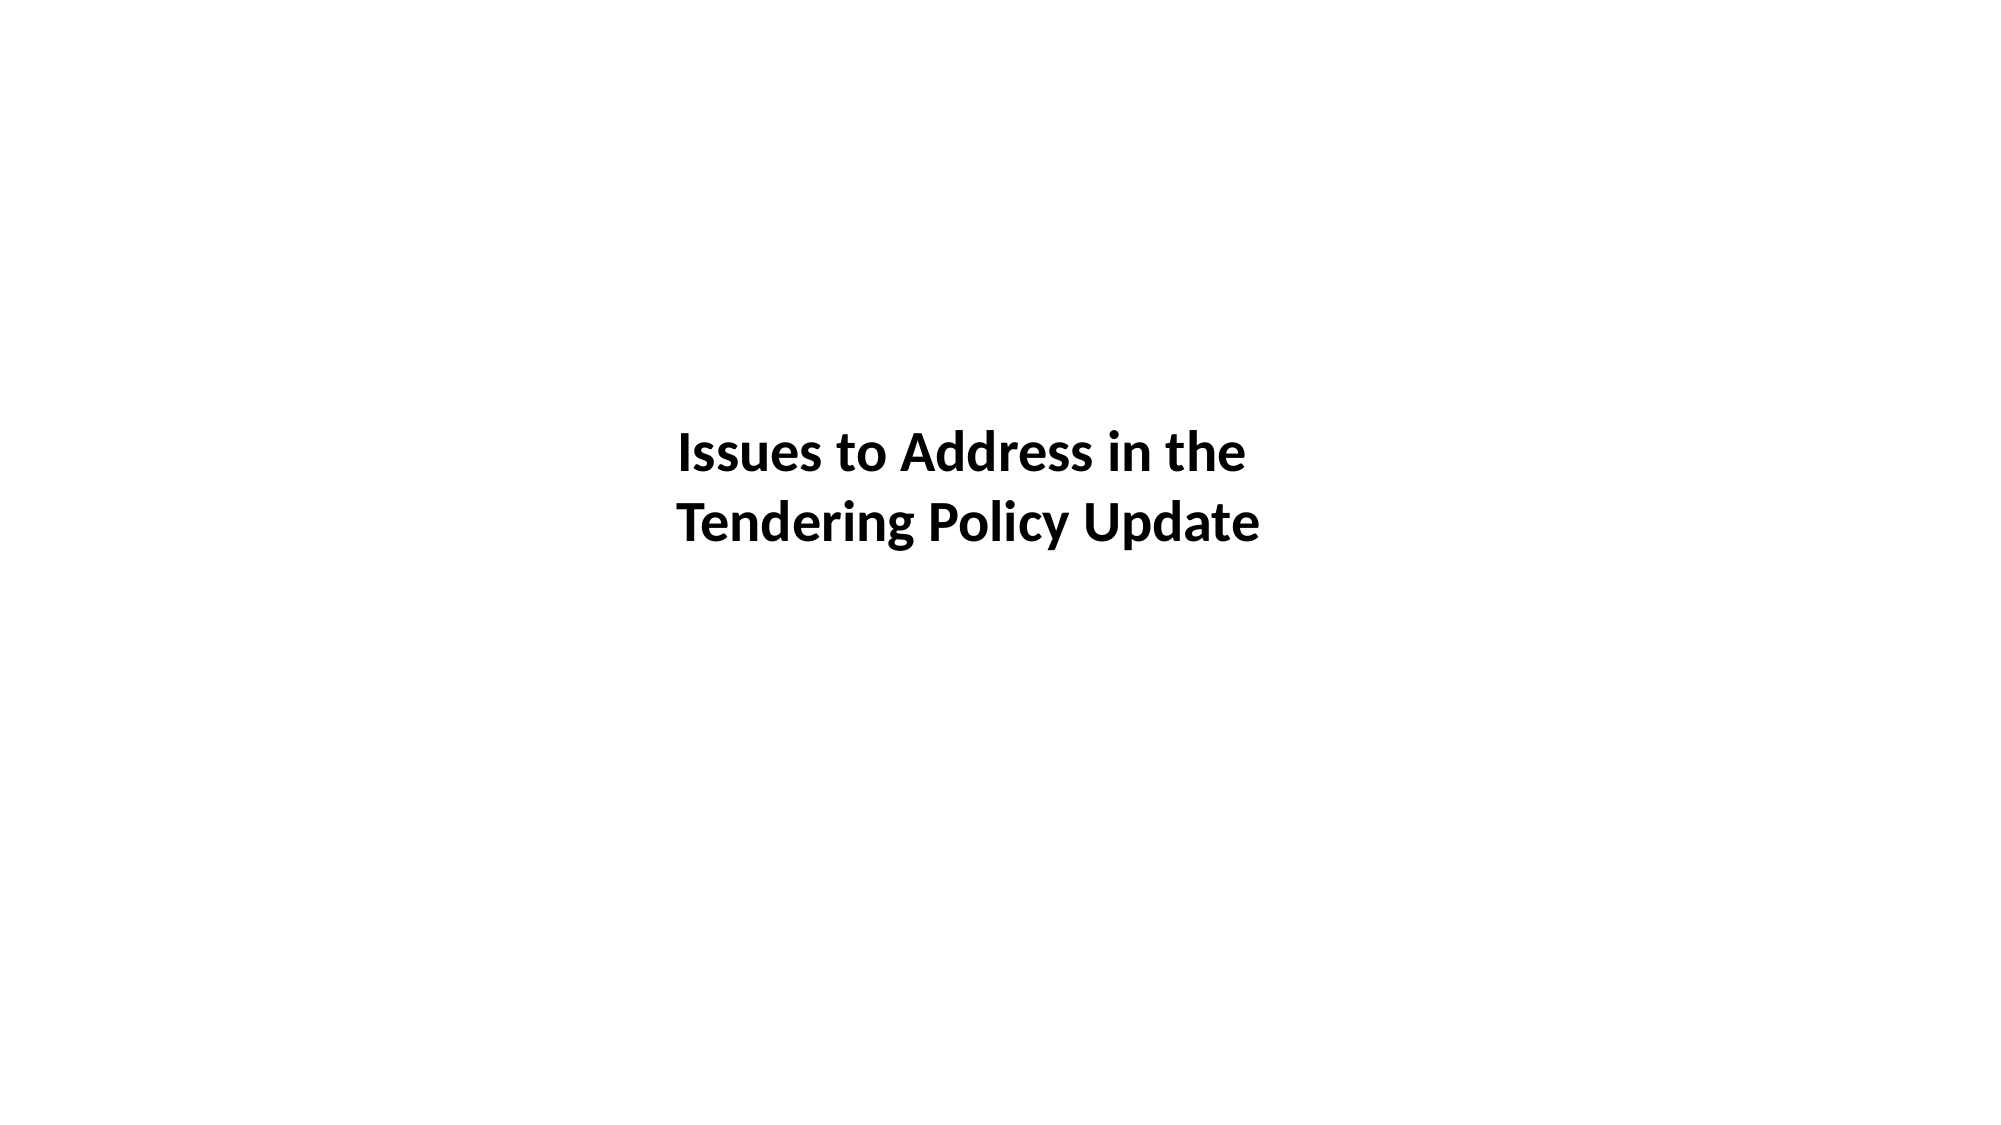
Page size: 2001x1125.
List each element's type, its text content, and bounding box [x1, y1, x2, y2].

text_box Issues to Address in the Tendering Policy Update [456, 405, 1481, 561]
